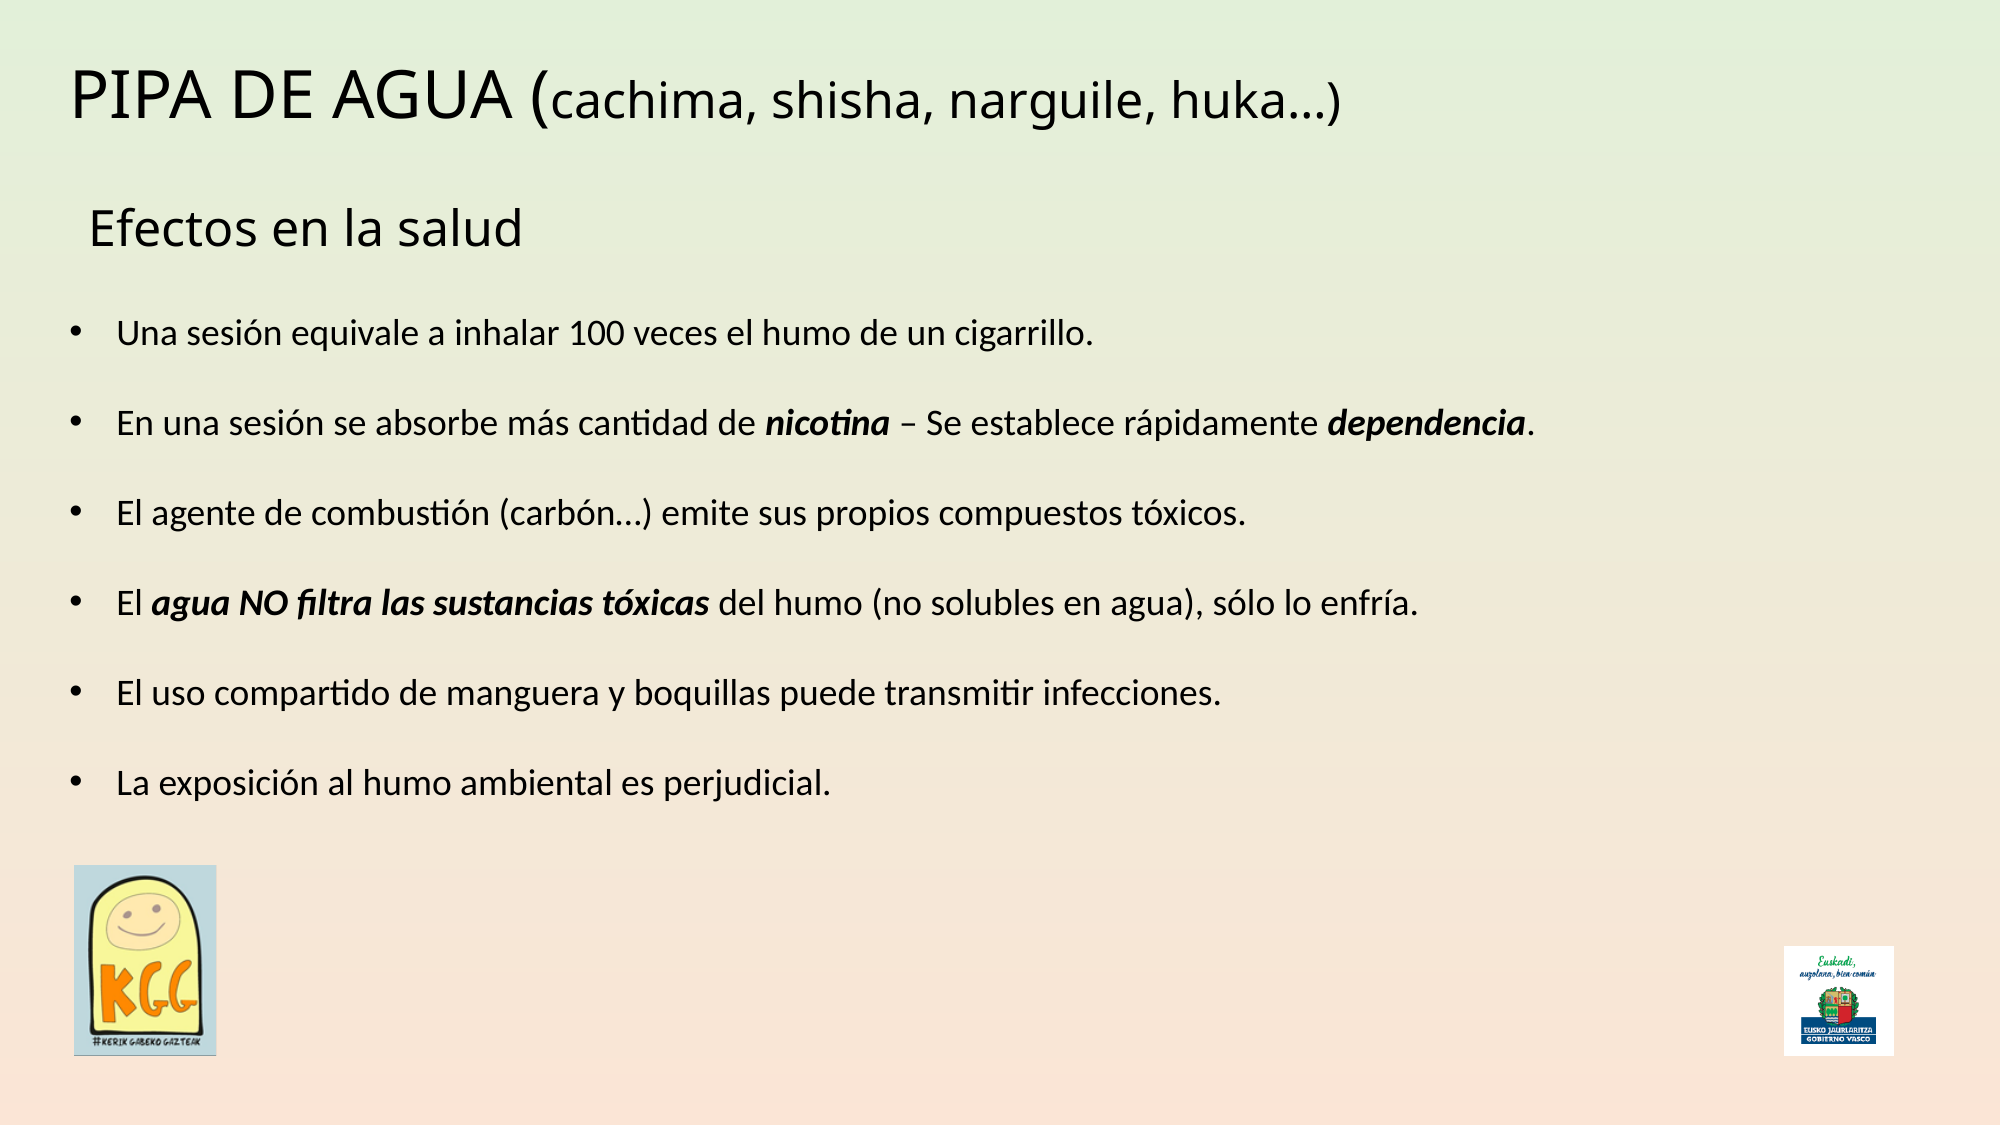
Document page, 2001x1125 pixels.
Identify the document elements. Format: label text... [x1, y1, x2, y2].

picture [73, 865, 217, 1056]
text_box PIPA DE AGUA (cachima, shisha, narguile, huka…) [54, 44, 1946, 219]
text_box Una sesión equivale a inhalar 100 veces el humo de un cigarrillo. En una sesión se absorbe más cantidad de nicotina – Se establece rápidamente dependencia. El agente de combustión (carbón…) emite sus propios compuestos tóxicos. El agua NO filtra las sustancias tóxicas del humo (no solubles en agua), sólo lo enfría. El uso compartido de manguera y boquillas puede transmitir infecciones. La exposición al humo ambiental es perjudicial. [54, 300, 1894, 811]
picture [1784, 946, 1894, 1056]
text_box Efectos en la salud [73, 188, 579, 264]
